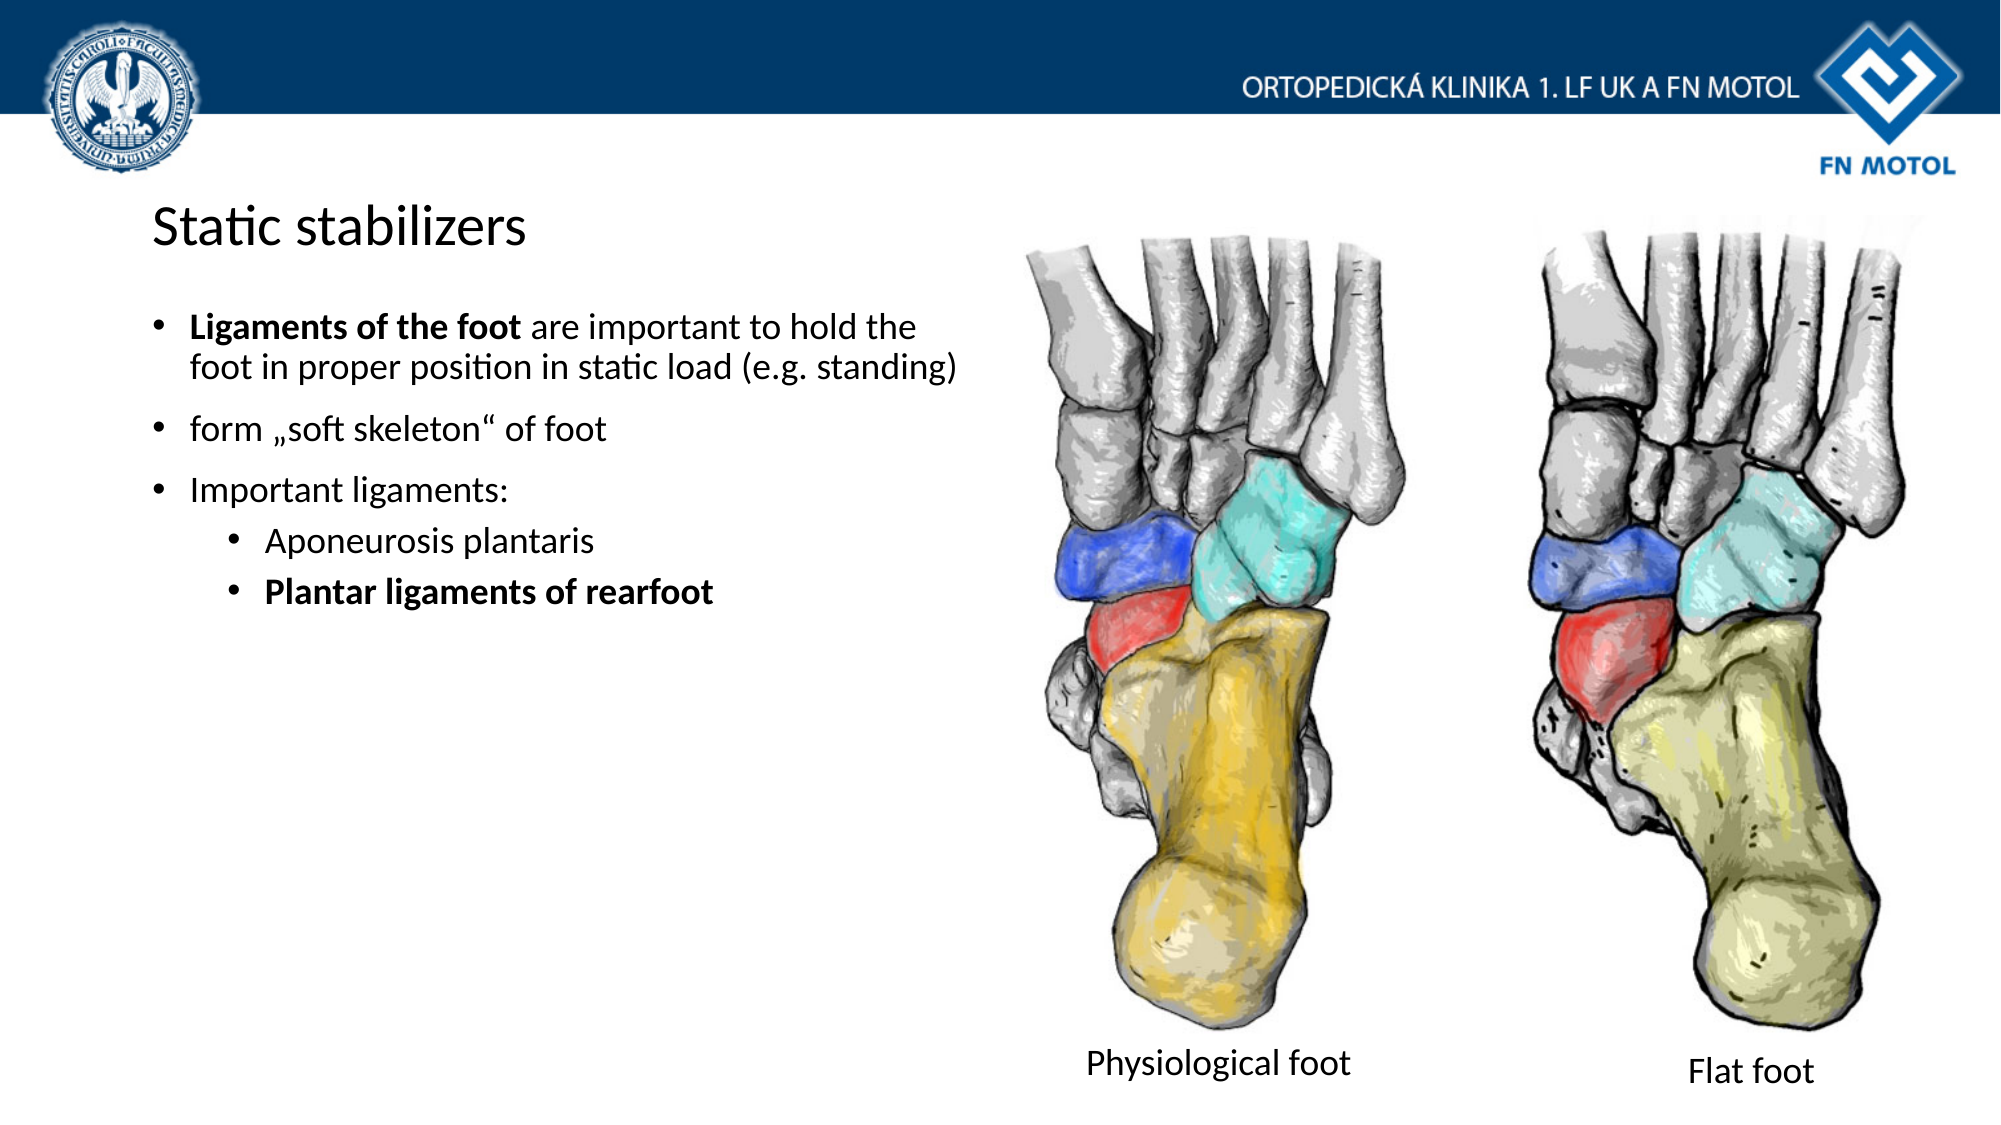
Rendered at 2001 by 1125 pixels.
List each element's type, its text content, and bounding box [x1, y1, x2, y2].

picture [0, 0, 2001, 1125]
text_box Flat foot [1673, 1061, 1831, 1099]
title Static stabilizers [137, 176, 1863, 277]
list Ligaments of the foot are important to hold the foot in proper position in static load (e.g. standing) form „soft skeleton“ of foot Important ligaments: Aponeurosis plantaris Plantar ligaments of rearfoot [137, 299, 928, 1014]
text_box Physiological foot [1071, 1061, 1367, 1091]
